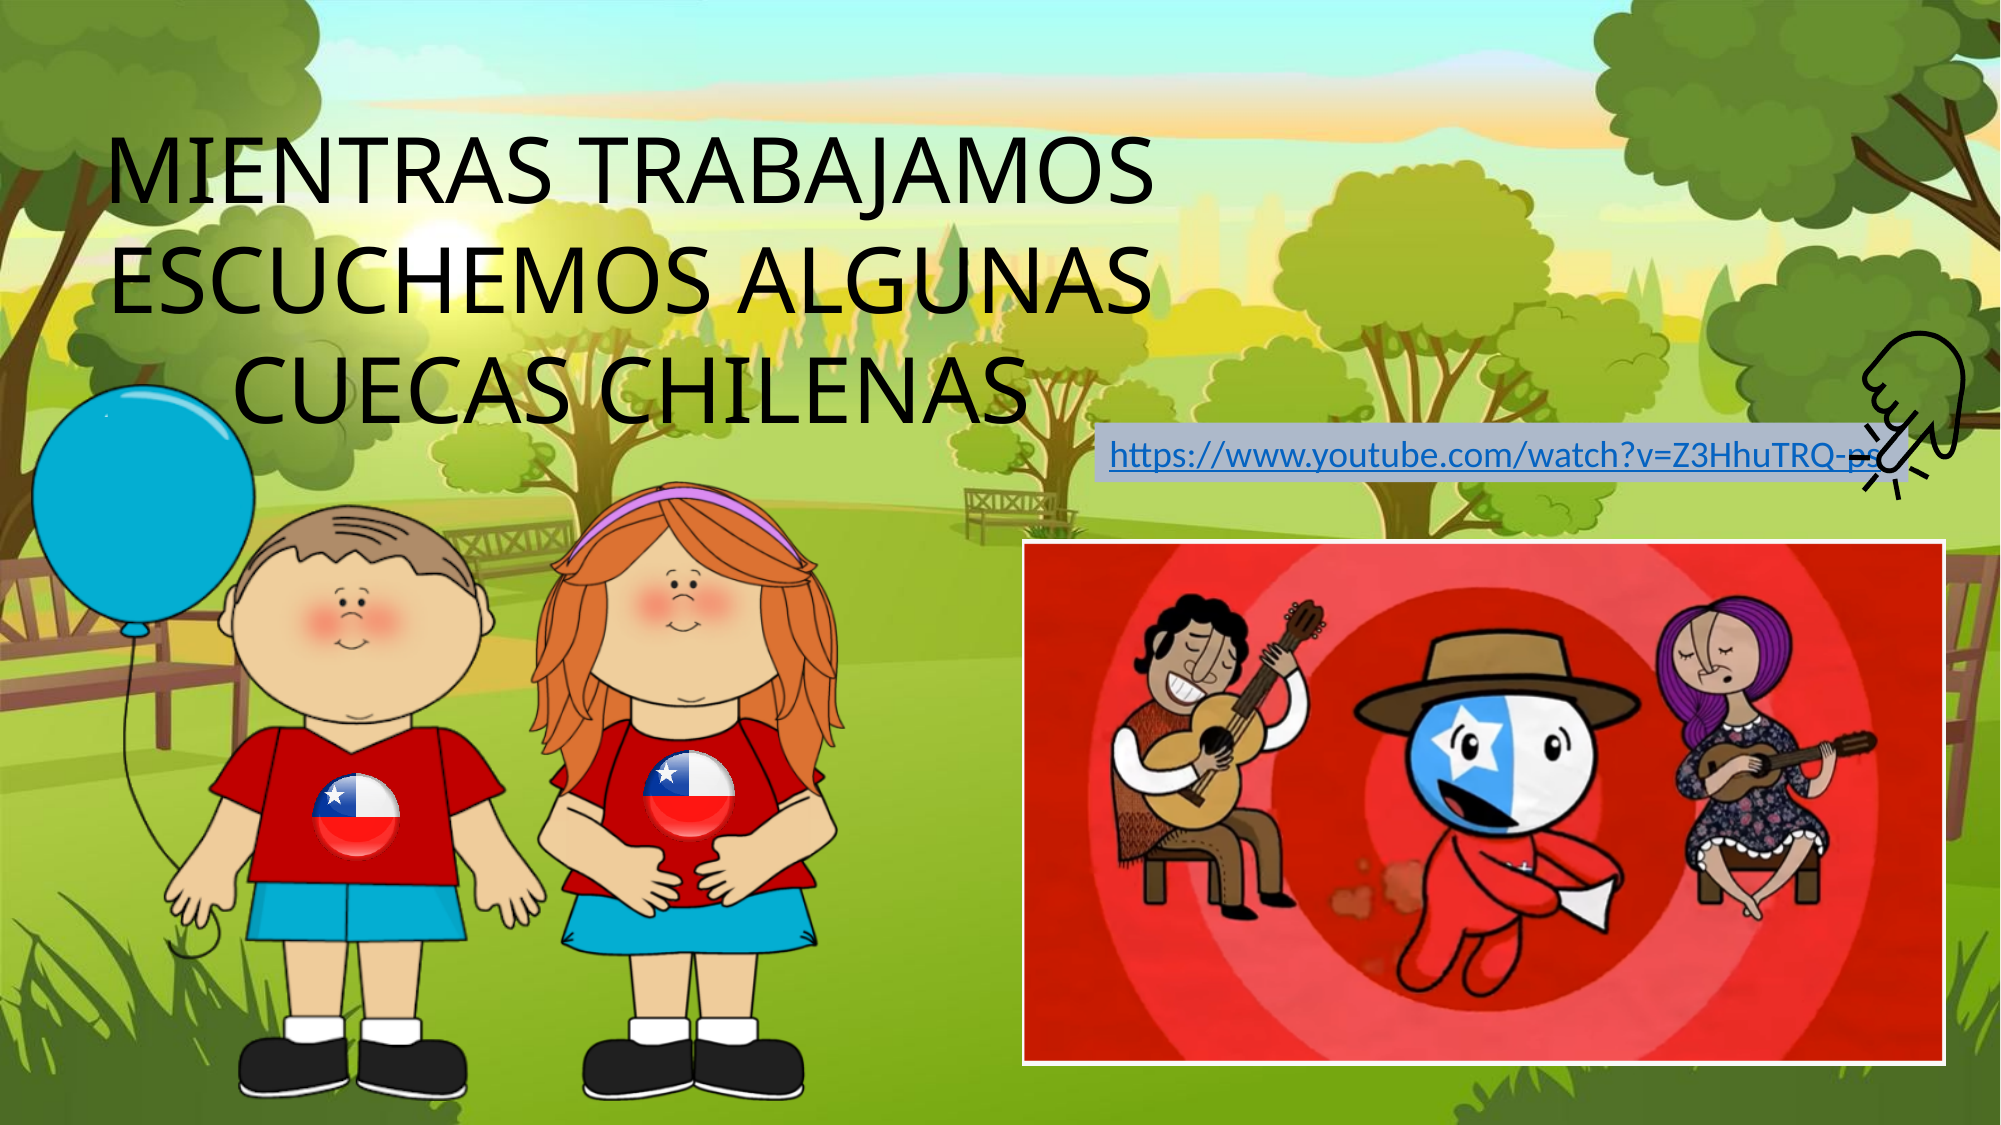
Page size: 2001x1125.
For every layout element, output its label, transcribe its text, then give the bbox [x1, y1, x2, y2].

picture [0, 0, 2001, 1125]
text_box https://www.youtube.com/watch?v=Z3HhuTRQ-ps [1094, 422, 1824, 483]
text_box MIENTRAS TRABAJAMOS ESCUCHEMOS ALGUNAS CUECAS CHILENAS [88, 104, 1174, 450]
